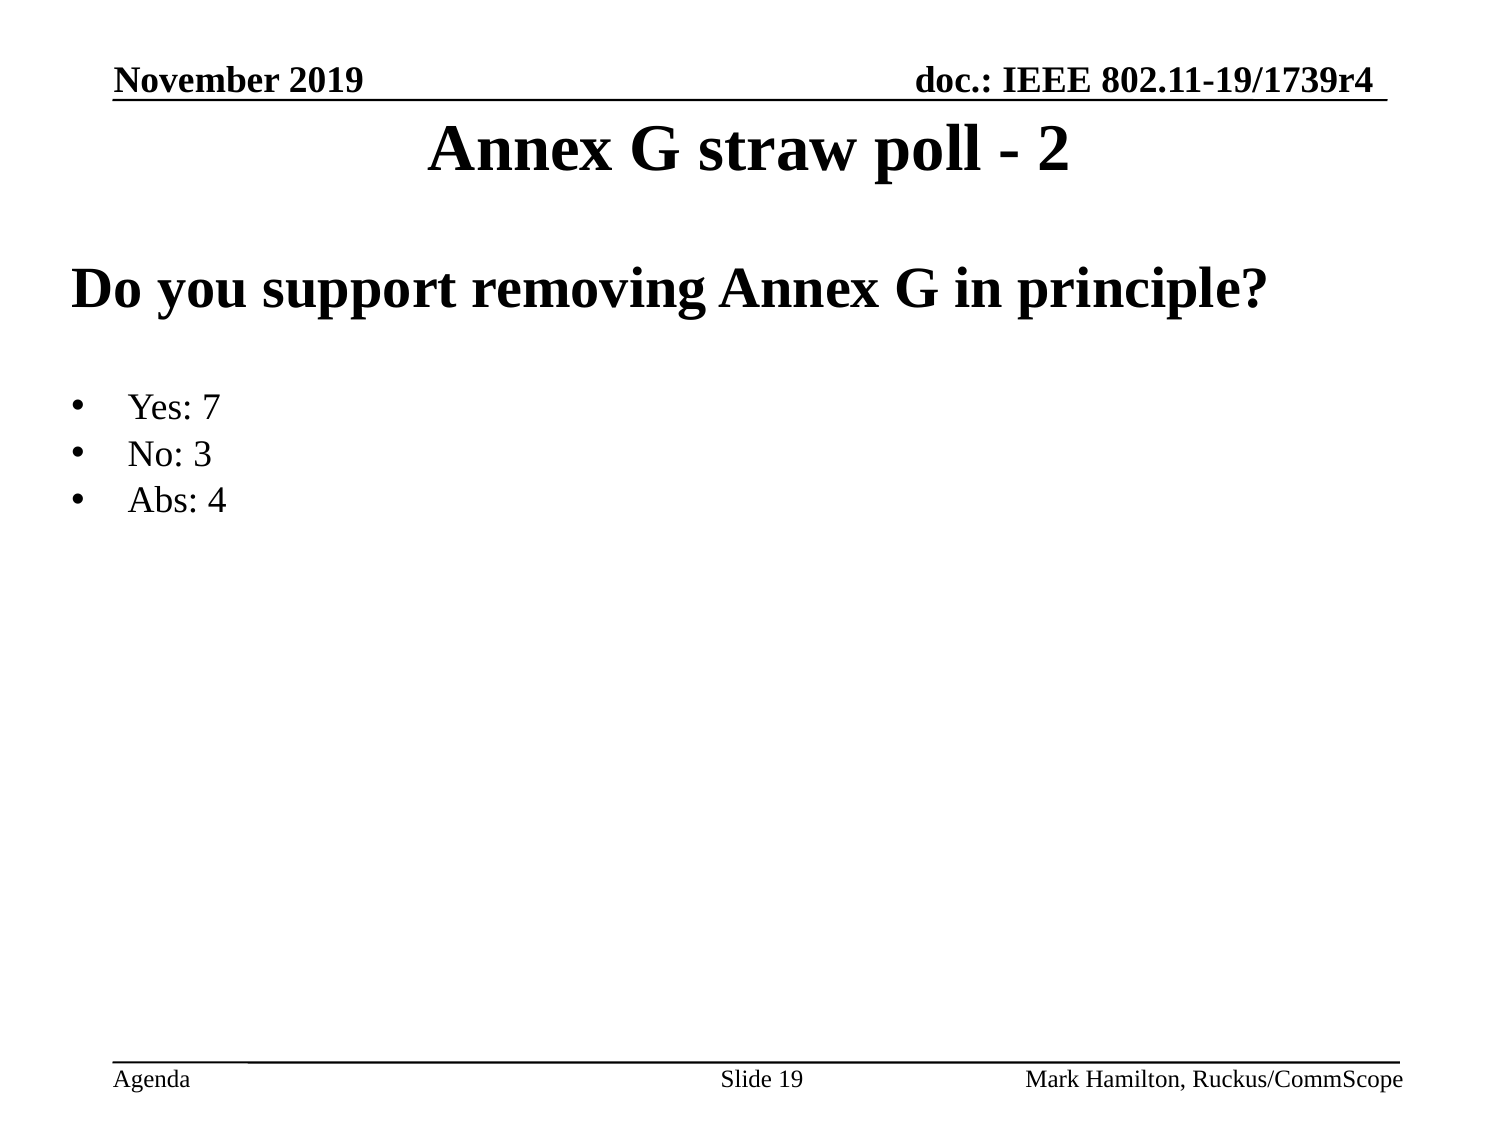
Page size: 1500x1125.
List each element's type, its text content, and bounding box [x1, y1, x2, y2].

title Annex G straw poll - 2 [112, 99, 1388, 188]
list Do you support removing Annex G in principle? Yes: 7 No: 3 Abs: 4 [56, 249, 1444, 988]
